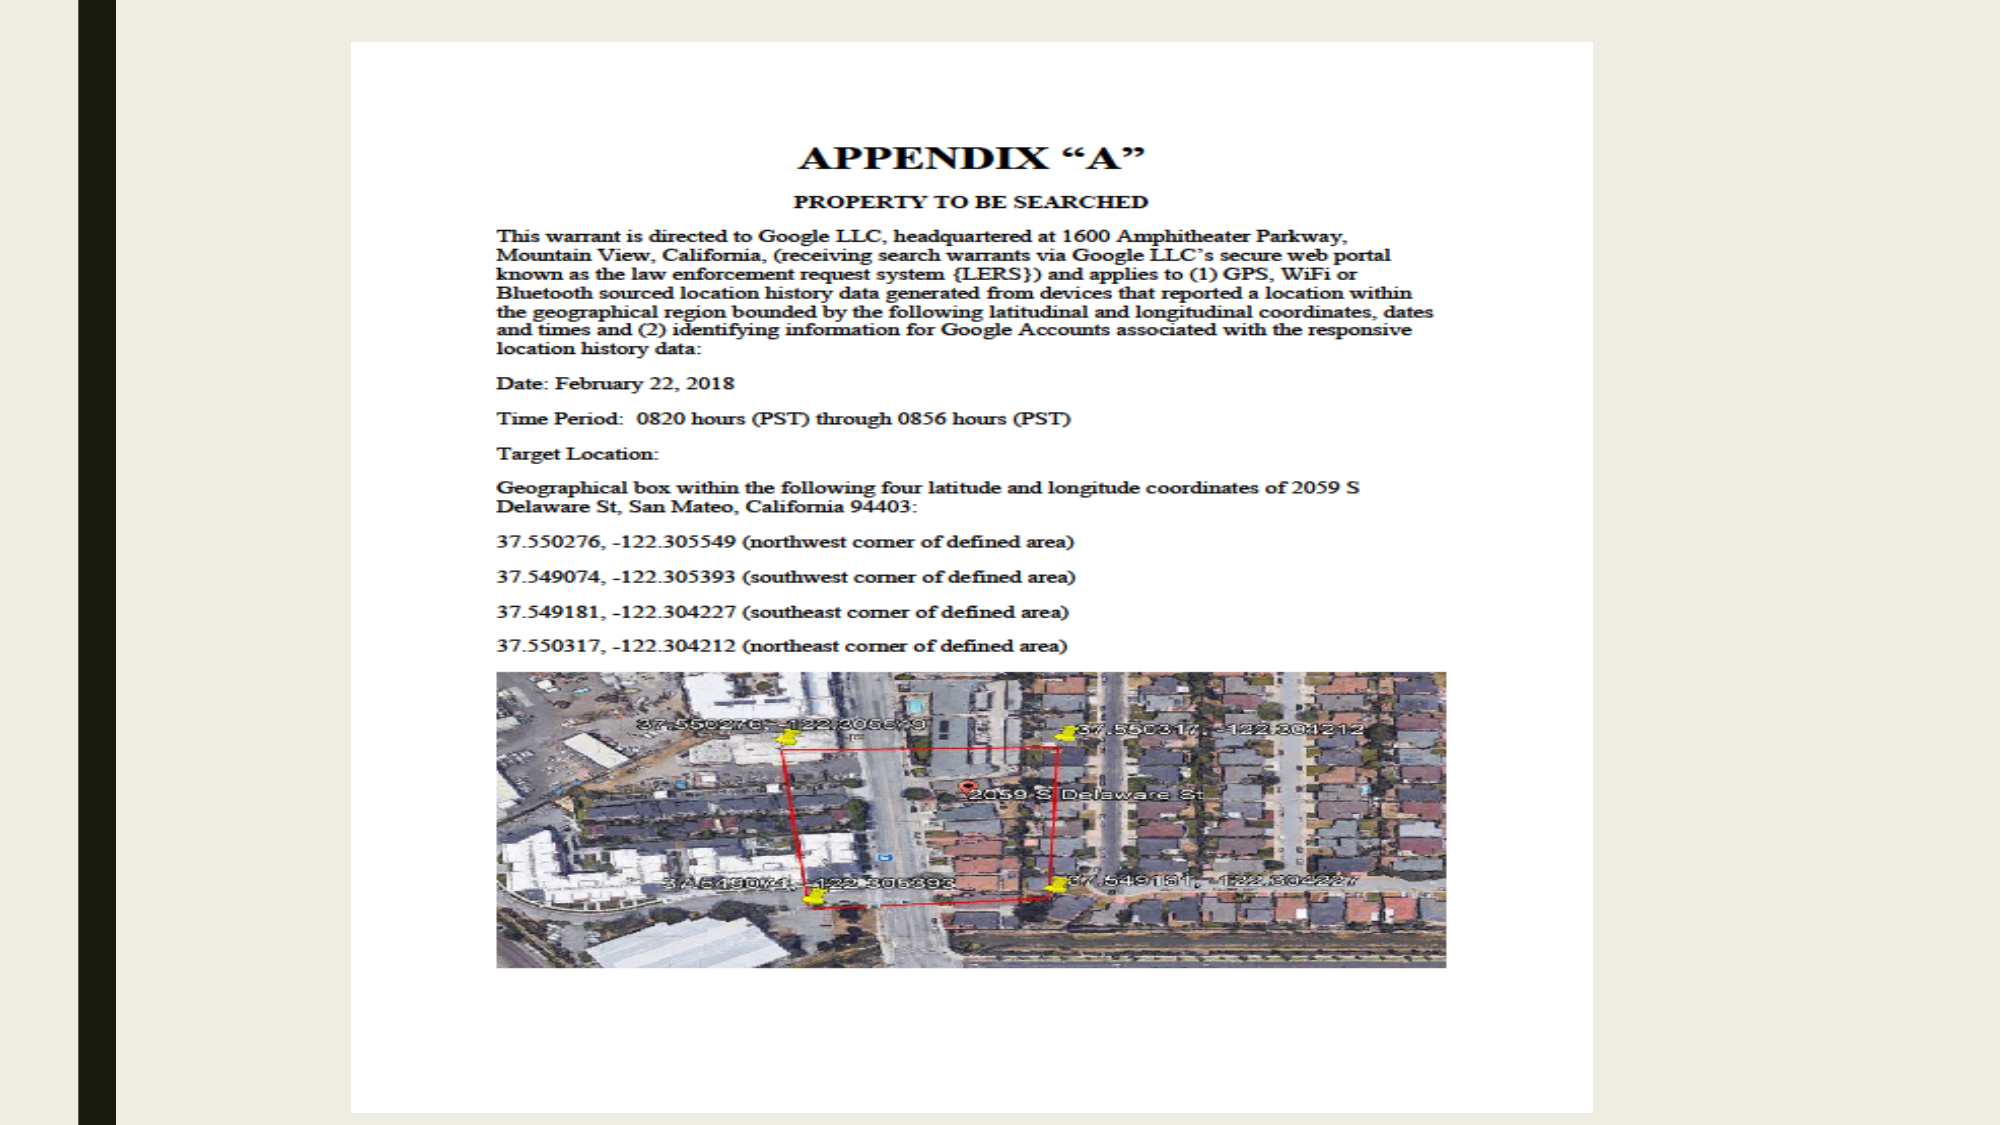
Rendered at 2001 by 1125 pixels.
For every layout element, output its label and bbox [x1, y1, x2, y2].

text_box [351, 42, 1593, 1113]
